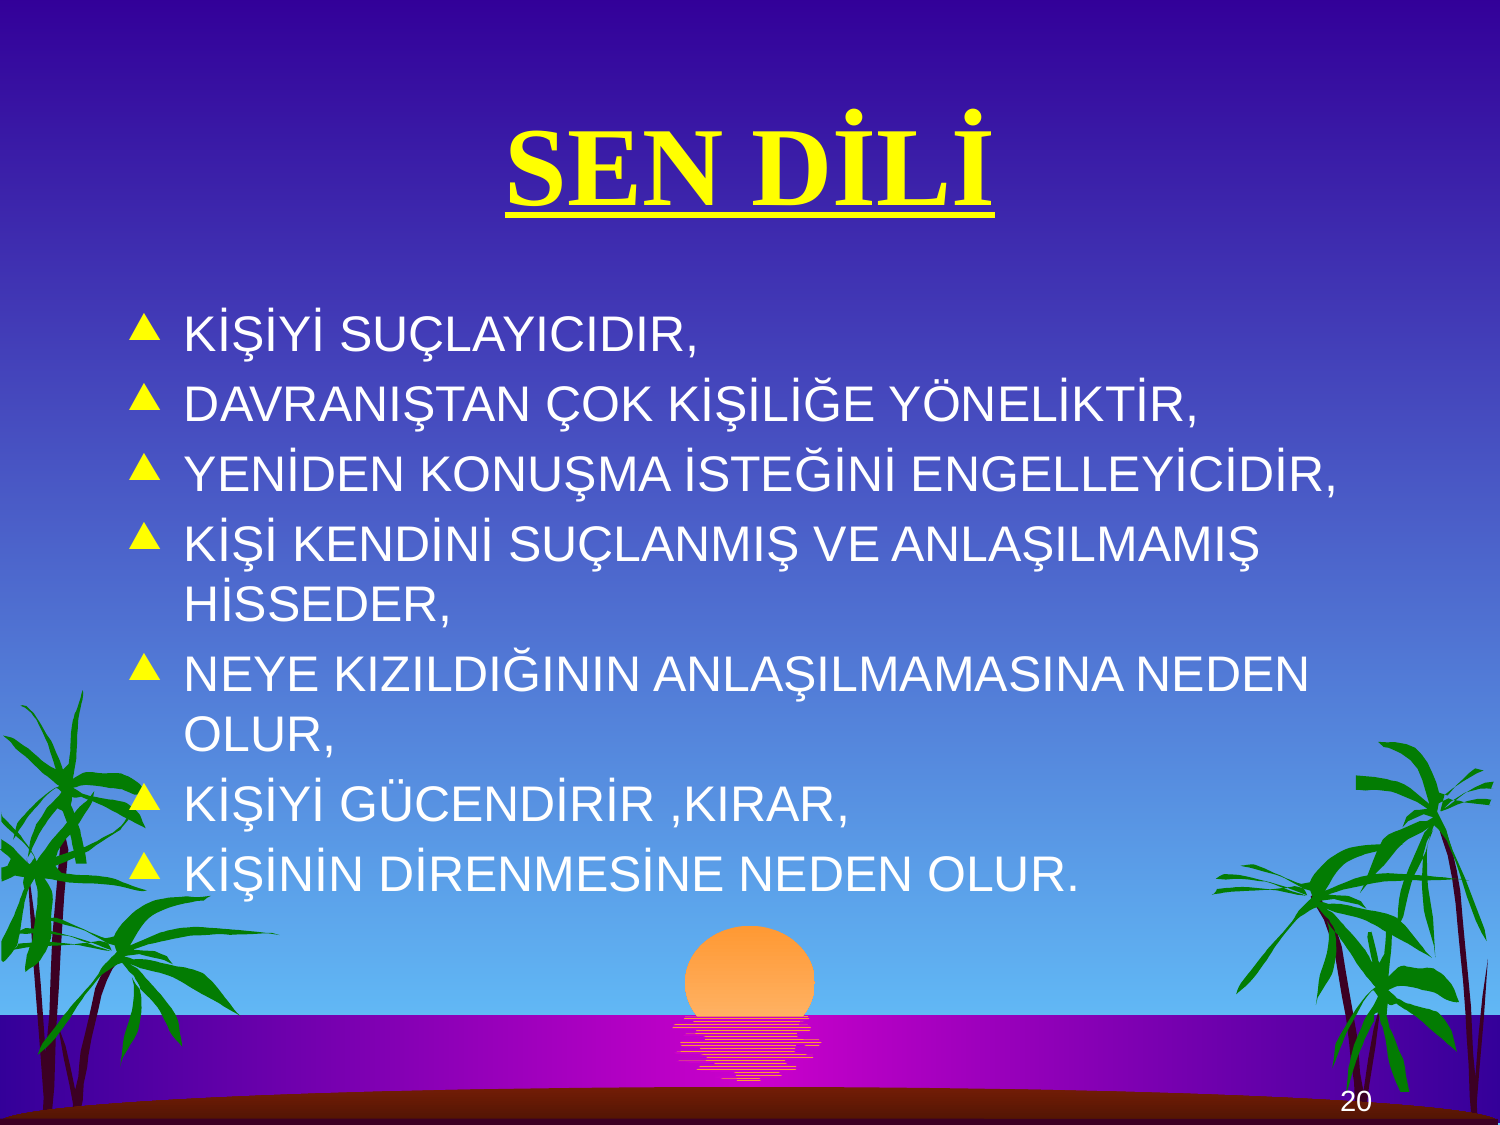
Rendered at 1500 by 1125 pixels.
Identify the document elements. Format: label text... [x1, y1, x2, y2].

list KİŞİYİ SUÇLAYICIDIR, DAVRANIŞTAN ÇOK KİŞİLİĞE YÖNELİKTİR, YENİDEN KONUŞMA İSTEĞİNİ ENGELLEYİCİDİR, KİŞİ KENDİNİ SUÇLANMIŞ VE ANLAŞILMAMIŞ HİSSEDER, NEYE KIZILDIĞININ ANLAŞILMAMASINA NEDEN OLUR, KİŞİYİ GÜCENDİRİR ,KIRAR, KİŞİNİN DİRENMESİNE NEDEN OLUR. [112, 293, 1388, 966]
slide_number 20 [1074, 1049, 1388, 1125]
title SEN DİLİ [112, 65, 1388, 257]
